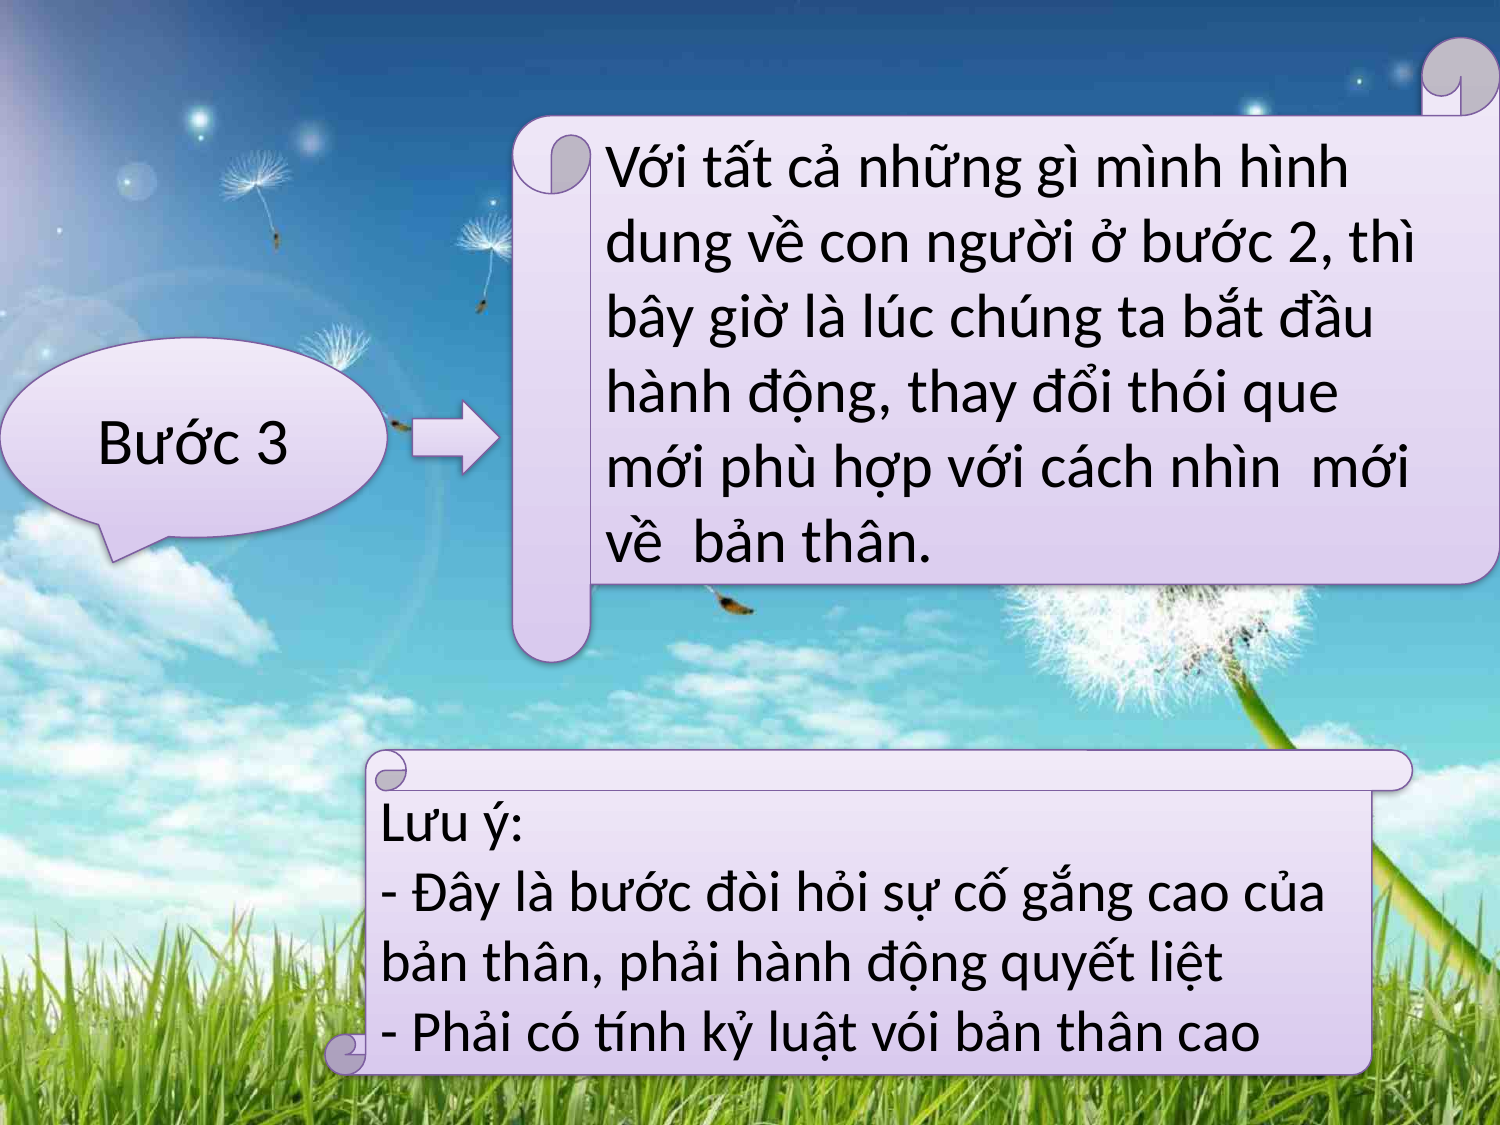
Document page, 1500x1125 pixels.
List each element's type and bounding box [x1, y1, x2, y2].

list [0, 0, 1500, 1125]
